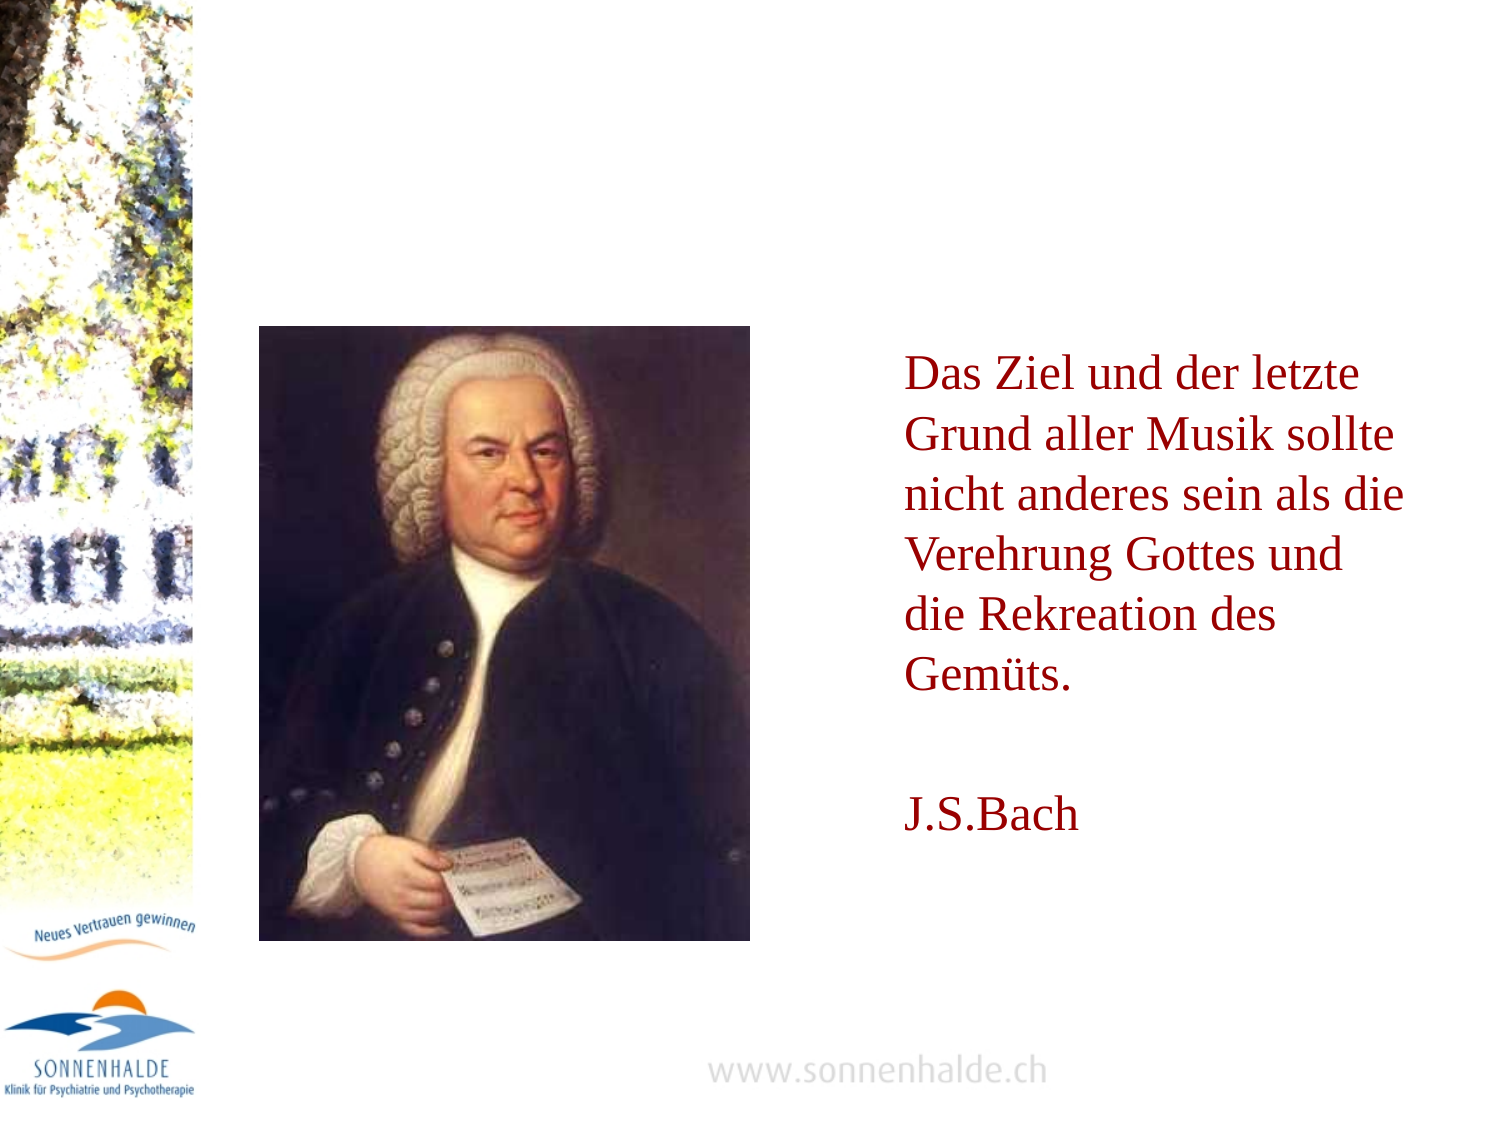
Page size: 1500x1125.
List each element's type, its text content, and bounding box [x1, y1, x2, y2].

picture [0, 0, 1500, 1125]
list Das Ziel und der letzte Grund aller Musik sollte nicht anderes sein als die Verehrung Gottes und die Rekreation des Gemüts. J.S.Bach [832, 262, 1425, 1006]
